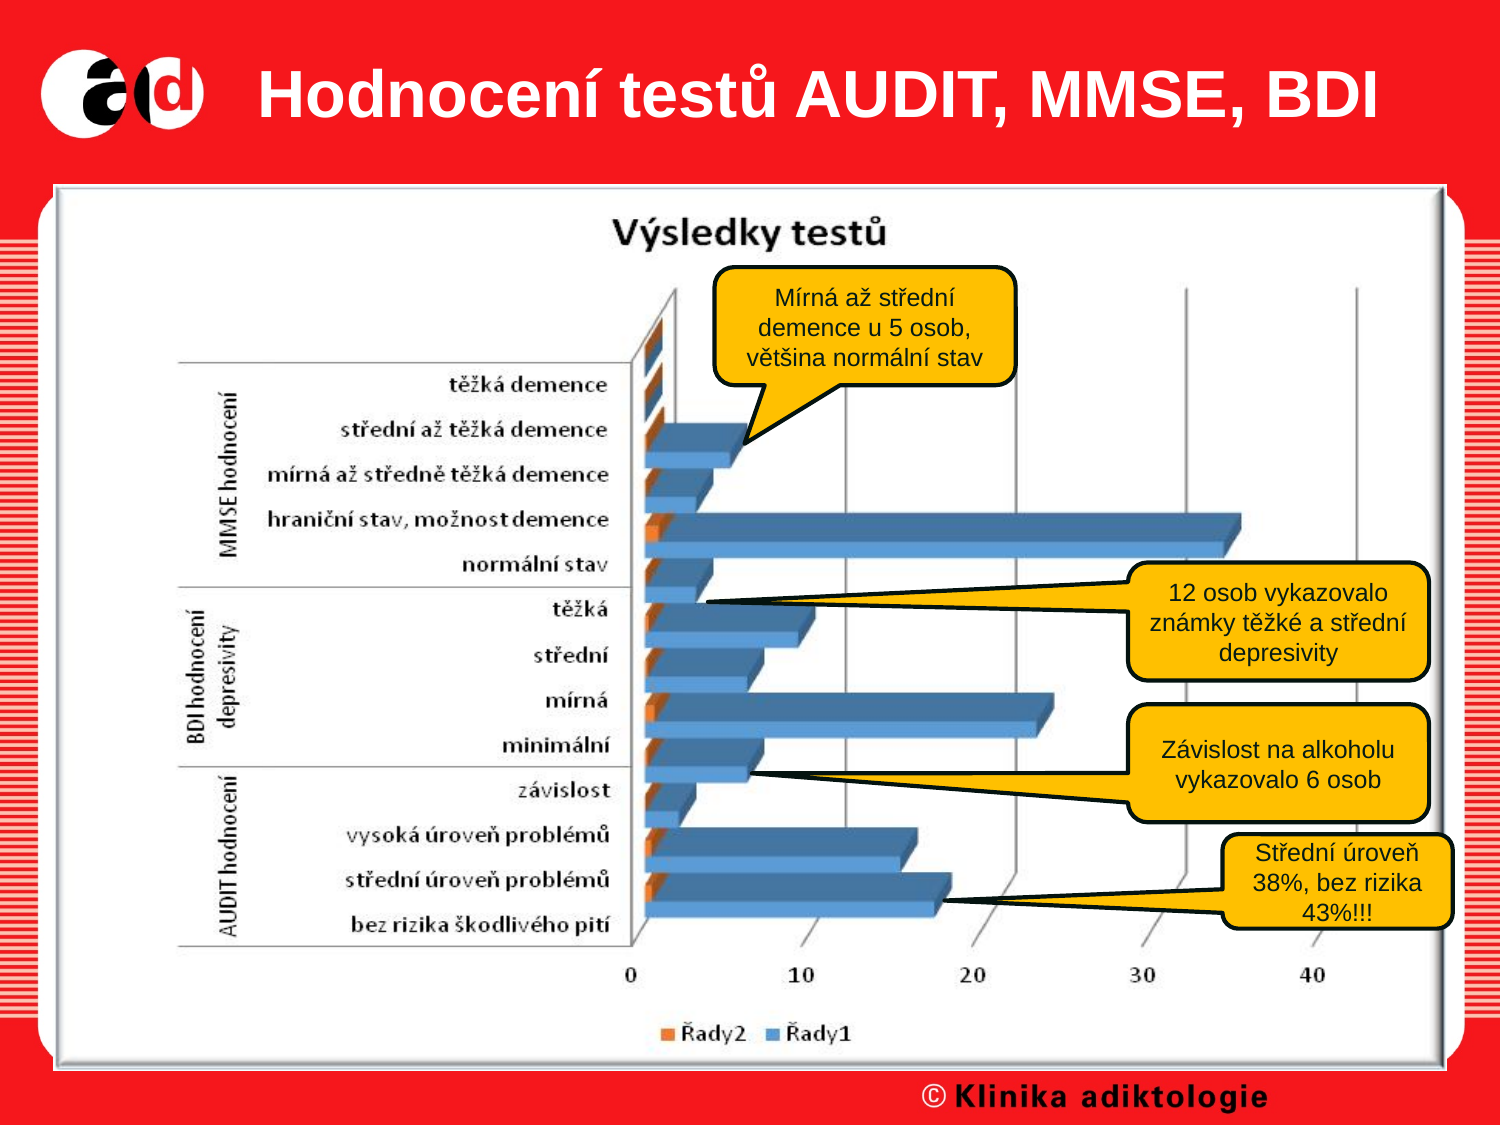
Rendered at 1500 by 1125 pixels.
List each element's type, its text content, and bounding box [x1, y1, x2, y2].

picture [0, 0, 1500, 1125]
title Hodnocení testů AUDIT, MMSE, BDI [241, 48, 1448, 132]
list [52, 184, 1448, 1071]
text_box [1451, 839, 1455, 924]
